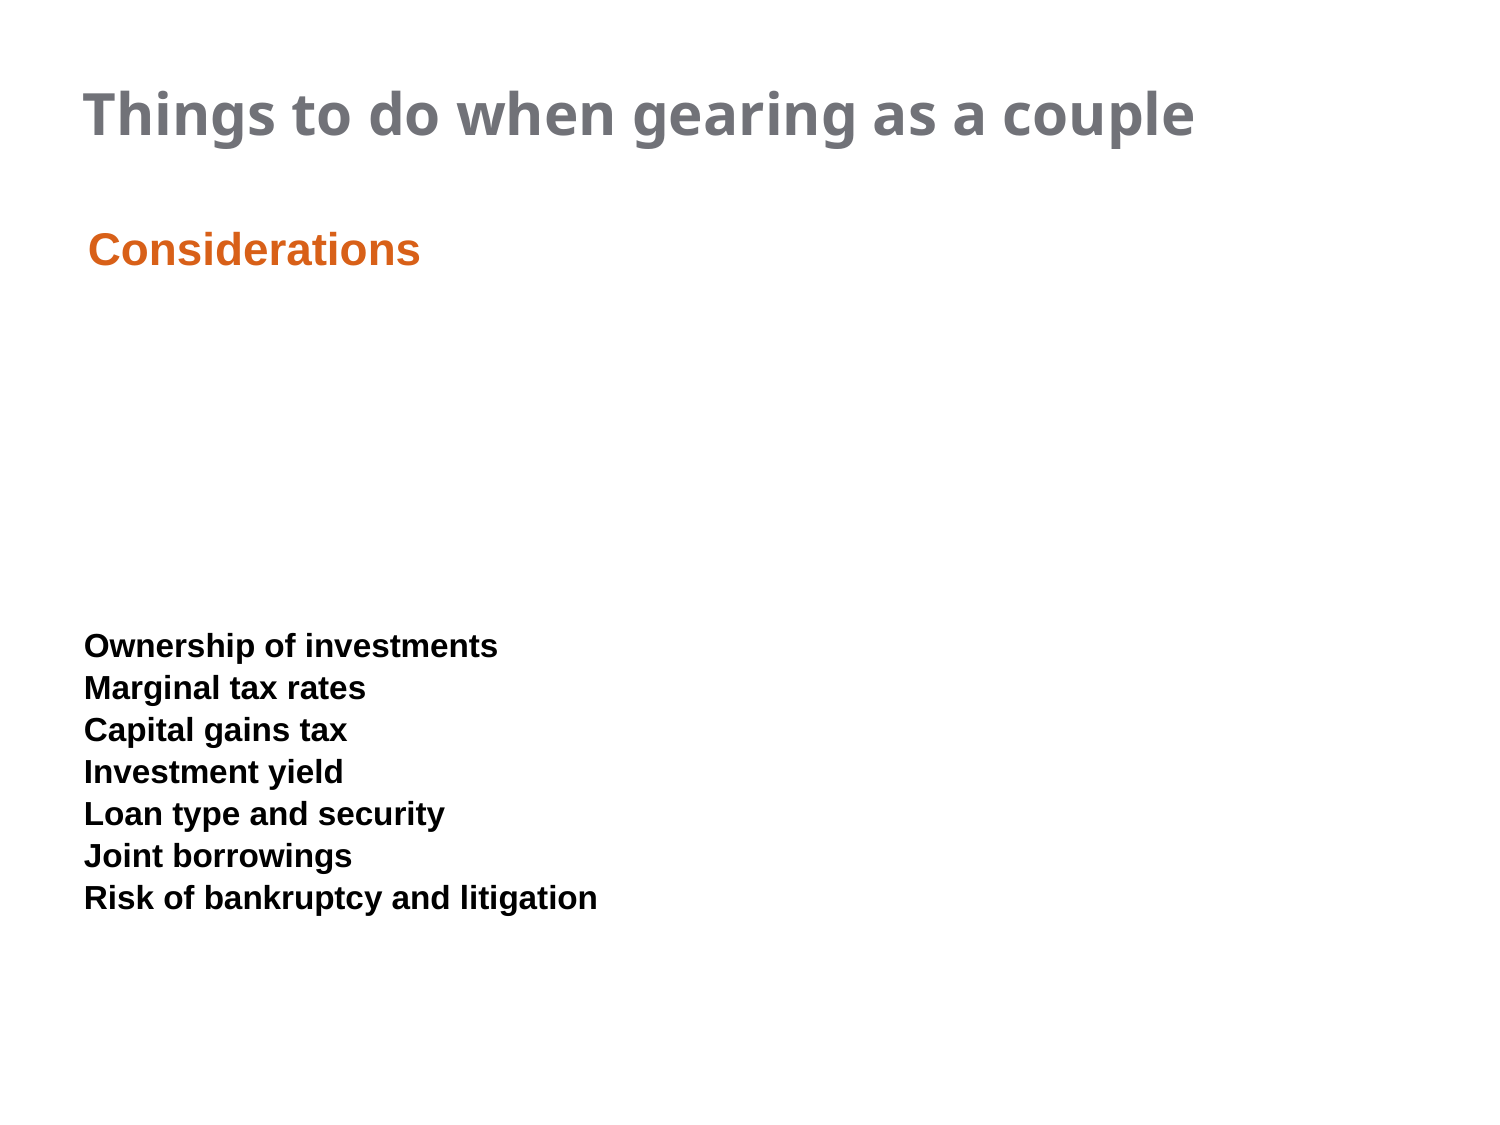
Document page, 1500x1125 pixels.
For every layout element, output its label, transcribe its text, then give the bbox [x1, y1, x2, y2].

list Ownership of investments Marginal tax rates Capital gains tax Investment yield Loan type and security Joint borrowings Risk of bankruptcy and litigation [68, 303, 1345, 1024]
text_box Considerations [73, 212, 437, 282]
title Things to do when gearing as a couple [67, 81, 1424, 142]
